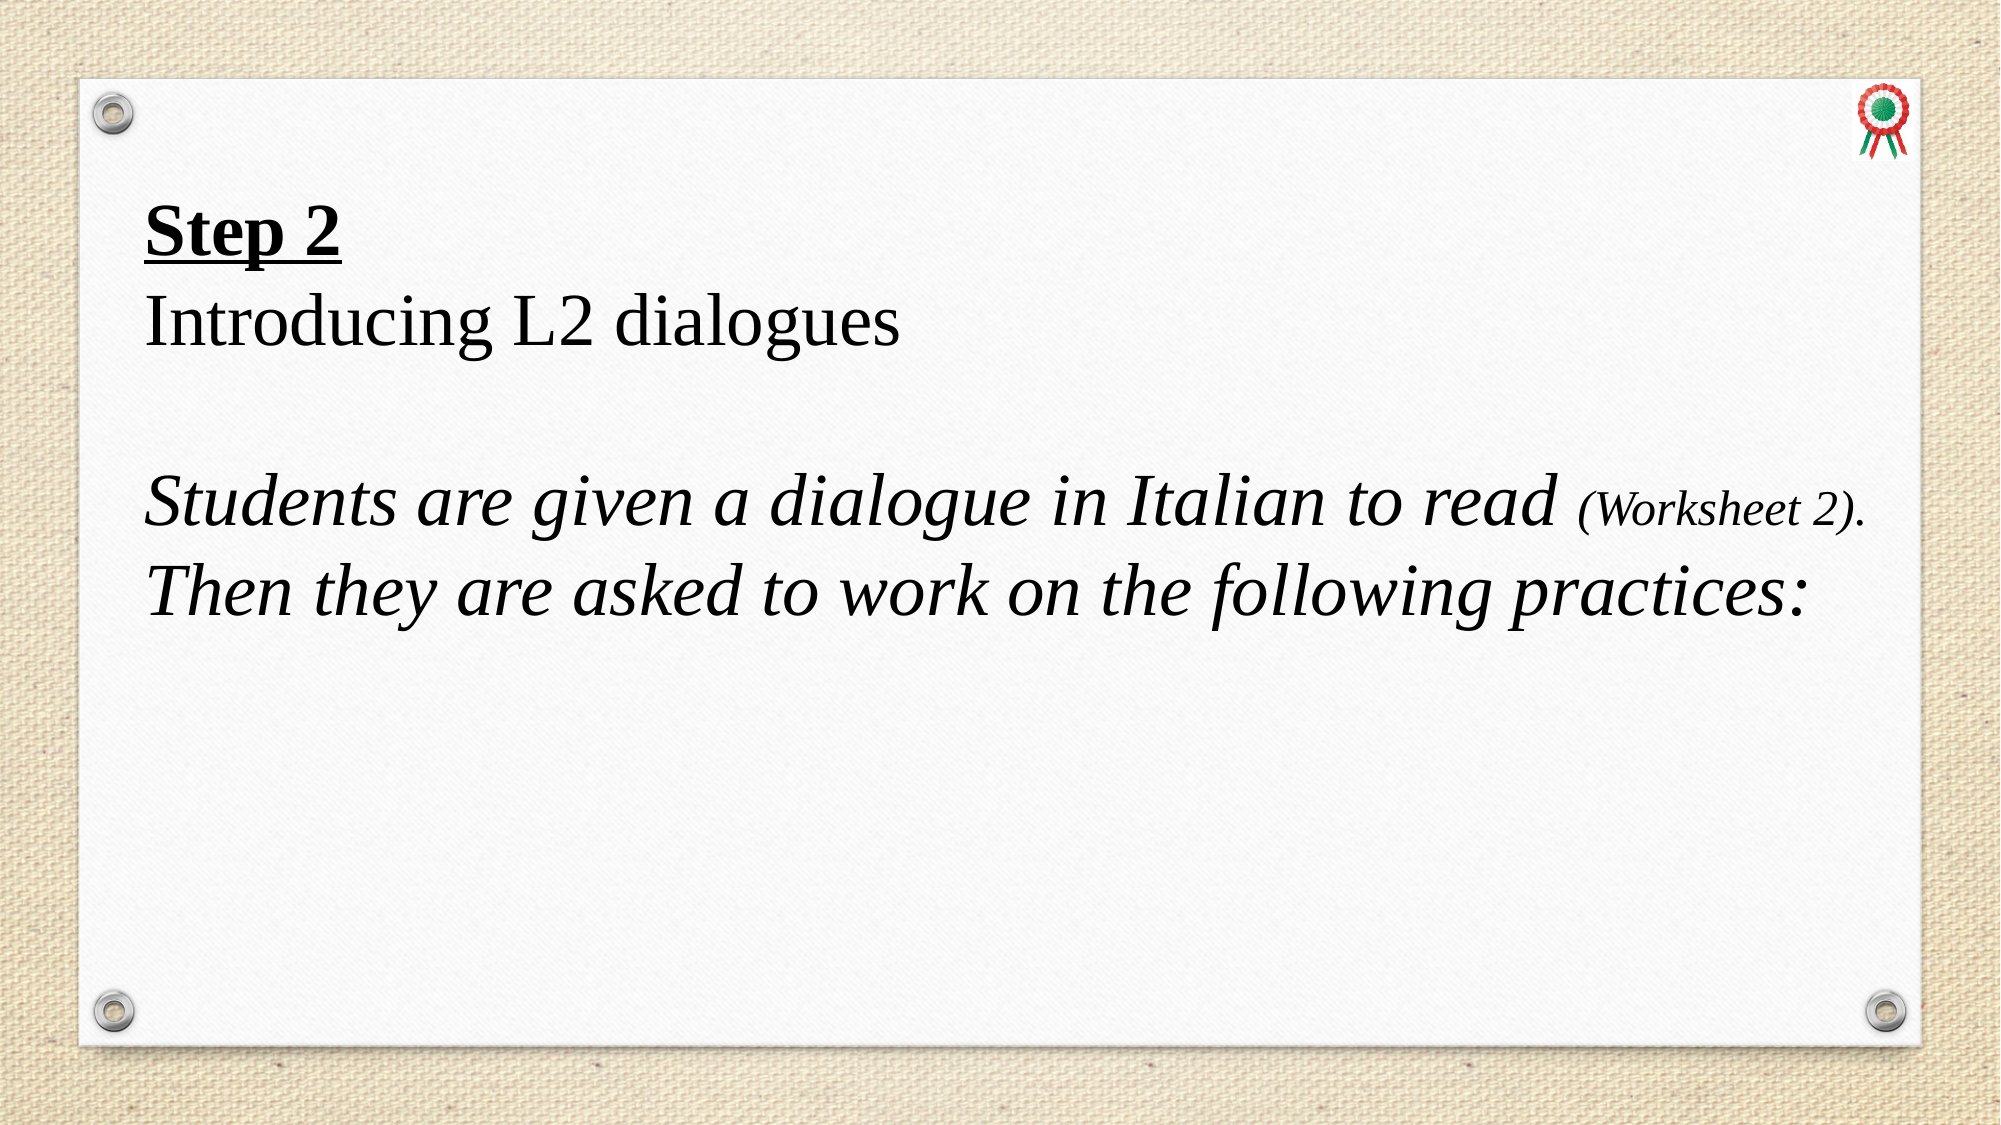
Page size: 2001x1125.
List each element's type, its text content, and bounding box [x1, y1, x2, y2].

picture [0, 0, 2001, 1125]
text_box Step 2 Introducing L2 dialogues Students are given a dialogue in Italian to read (Worksheet 2). Then they are asked to work on the following practices: [129, 172, 1893, 728]
